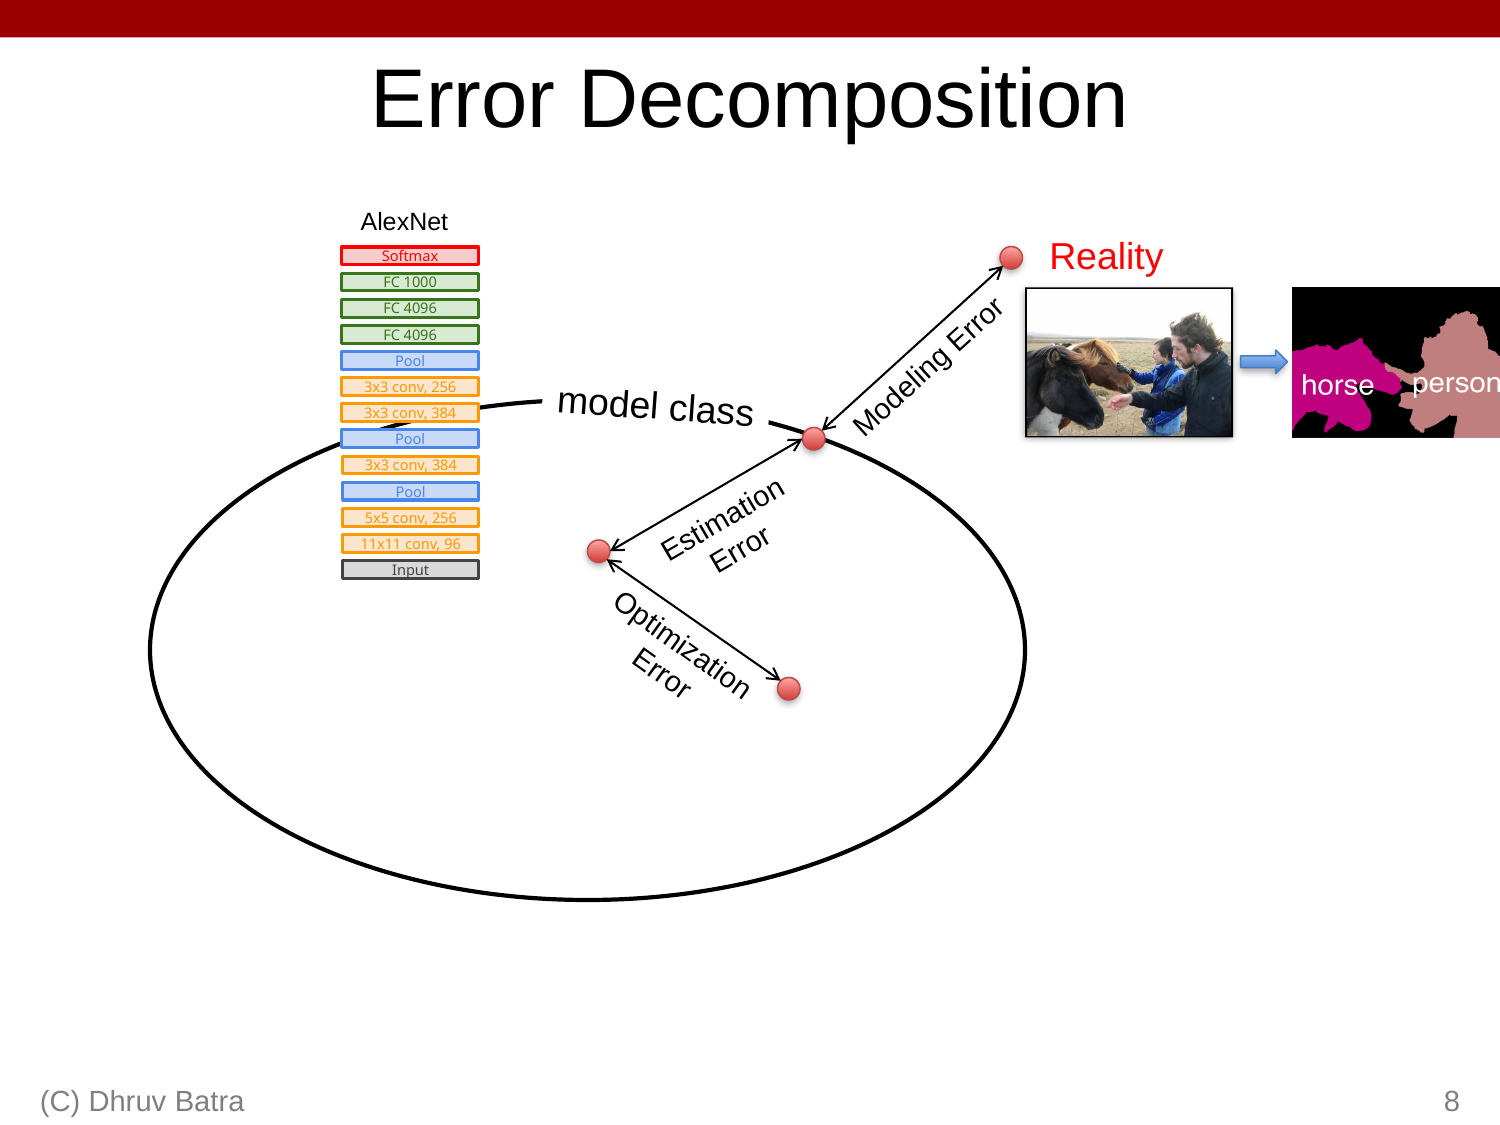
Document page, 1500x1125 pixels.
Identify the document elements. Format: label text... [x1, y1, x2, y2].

text_box [819, 439, 826, 449]
text_box [801, 428, 808, 437]
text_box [812, 265, 1043, 432]
text_box model class [540, 366, 772, 437]
footer (C) Dhruv Batra [24, 1049, 501, 1125]
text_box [999, 224, 1180, 285]
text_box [575, 558, 781, 702]
text_box [786, 676, 801, 701]
slide_number 8 [1162, 1049, 1476, 1125]
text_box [1024, 287, 1500, 438]
text_box [586, 539, 604, 557]
text_box AlexNet [332, 190, 477, 262]
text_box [341, 246, 480, 579]
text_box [609, 438, 815, 577]
text_box car [809, 427, 826, 438]
title Error Decomposition [112, 37, 1388, 151]
text_box [147, 399, 1028, 903]
